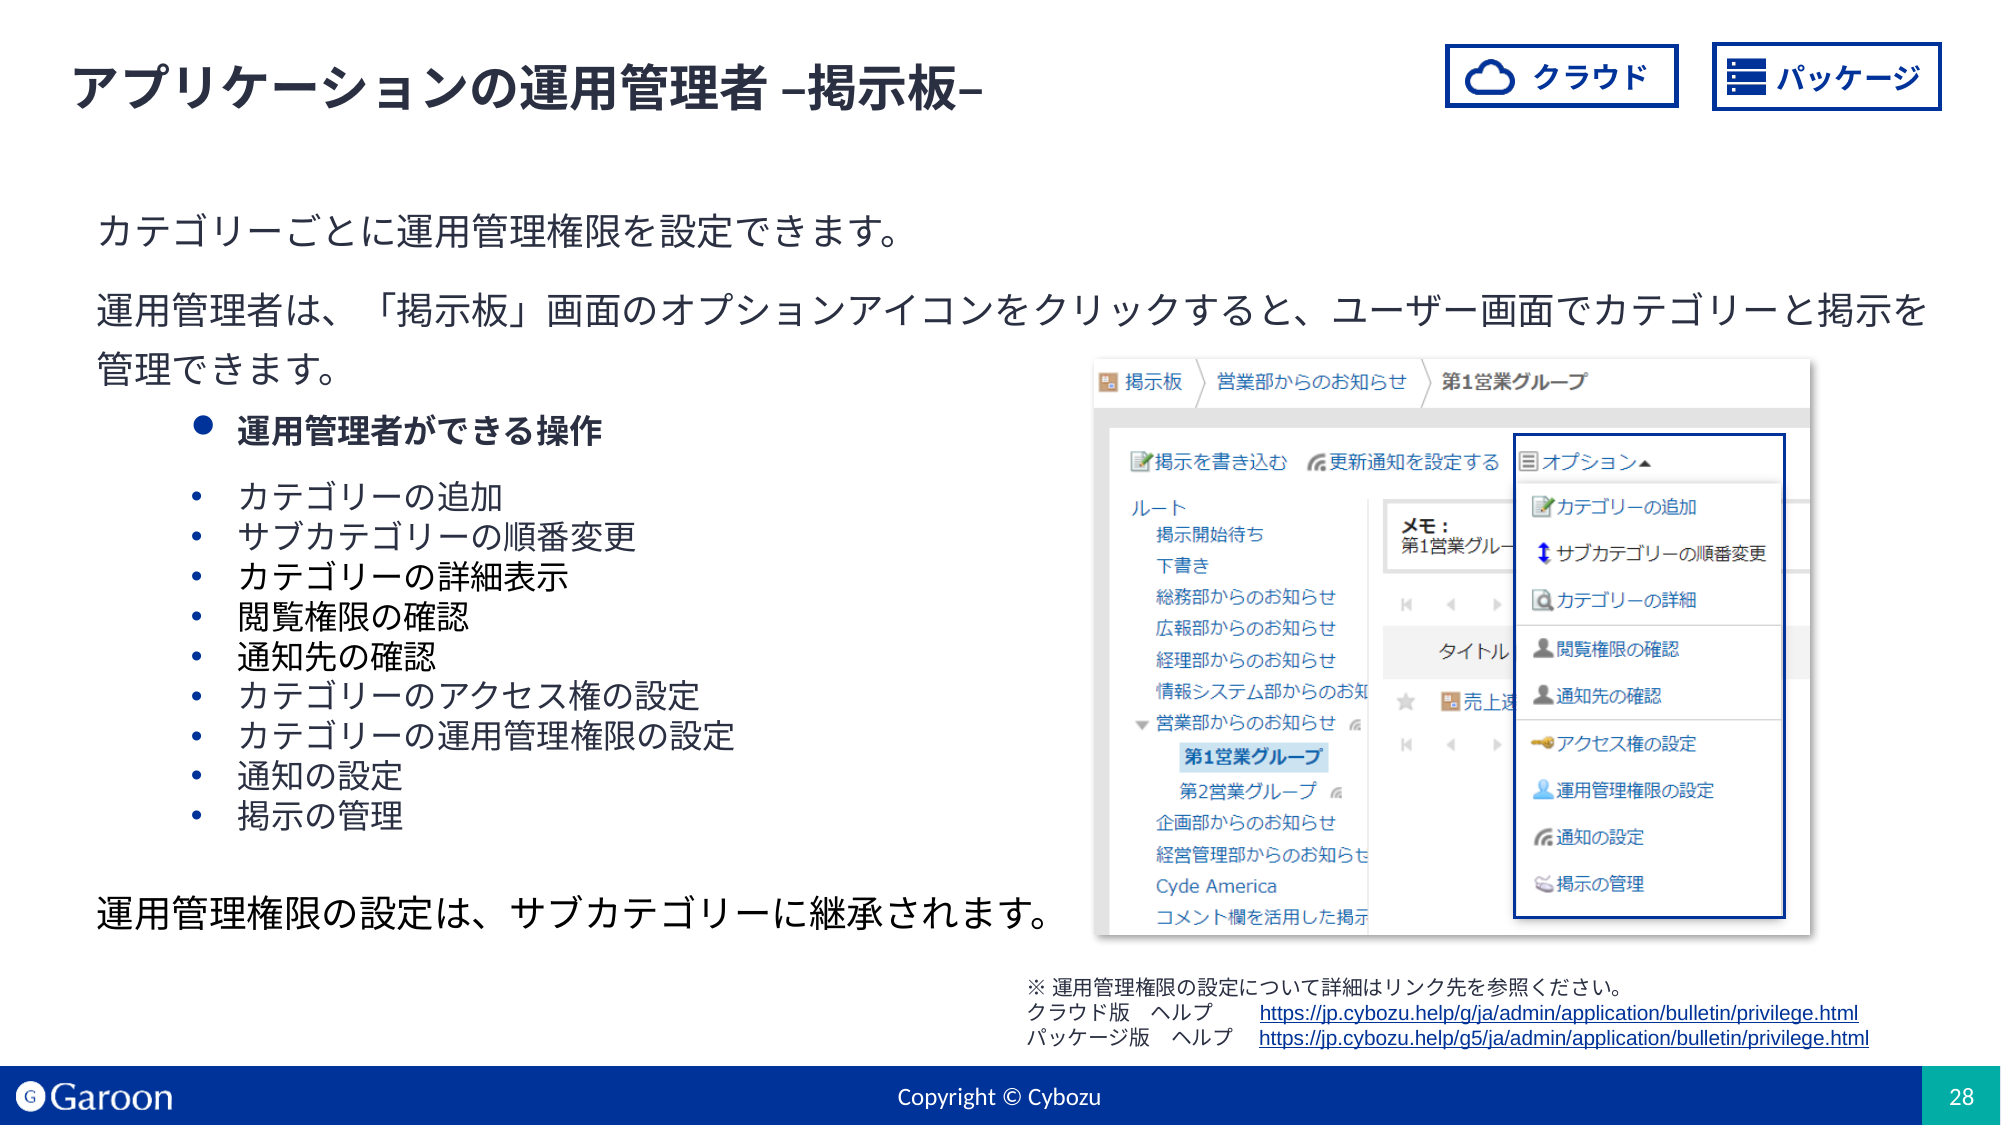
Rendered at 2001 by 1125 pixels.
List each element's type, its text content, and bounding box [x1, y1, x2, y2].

text_box 運用管理者ができる操作 カテゴリーの追加 サブカテゴリーの順番変更 カテゴリーの詳細表示 閲覧権限の確認 通知先の確認 カテゴリーのアクセス権の設定 カテゴリーの運用管理権限の設定 通知の設定 掲示の管理 [175, 402, 913, 843]
picture [7, 1072, 181, 1121]
title アプリケーションの運用管理者 –掲示板– [55, 42, 1855, 138]
picture [1727, 57, 1766, 96]
text_box [1714, 43, 1941, 110]
text_box ※運用管理権限の設定について詳細はリンク先を参照ください。 クラウド版 ヘルプ https://jp.cybozu.help/g/ja/admin/application/bulletin/privilege.html パッケージ版 ヘルプ https://jp.cybozu.help/g5/ja/admin/application/bulletin/privilege.html [1011, 966, 2000, 1057]
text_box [1447, 45, 1677, 106]
picture [1094, 359, 1810, 935]
text_box パッケージ [1761, 53, 1969, 103]
list カテゴリーごとに運用管理権限を設定できます。 運用管理者は、「掲示板」画面のオプションアイコンをクリックすると、ユーザー画面でカテゴリーと掲示を管理できます。 運用管理権限の設定は、サブカテゴリーに継承されます。 [81, 186, 1958, 1000]
